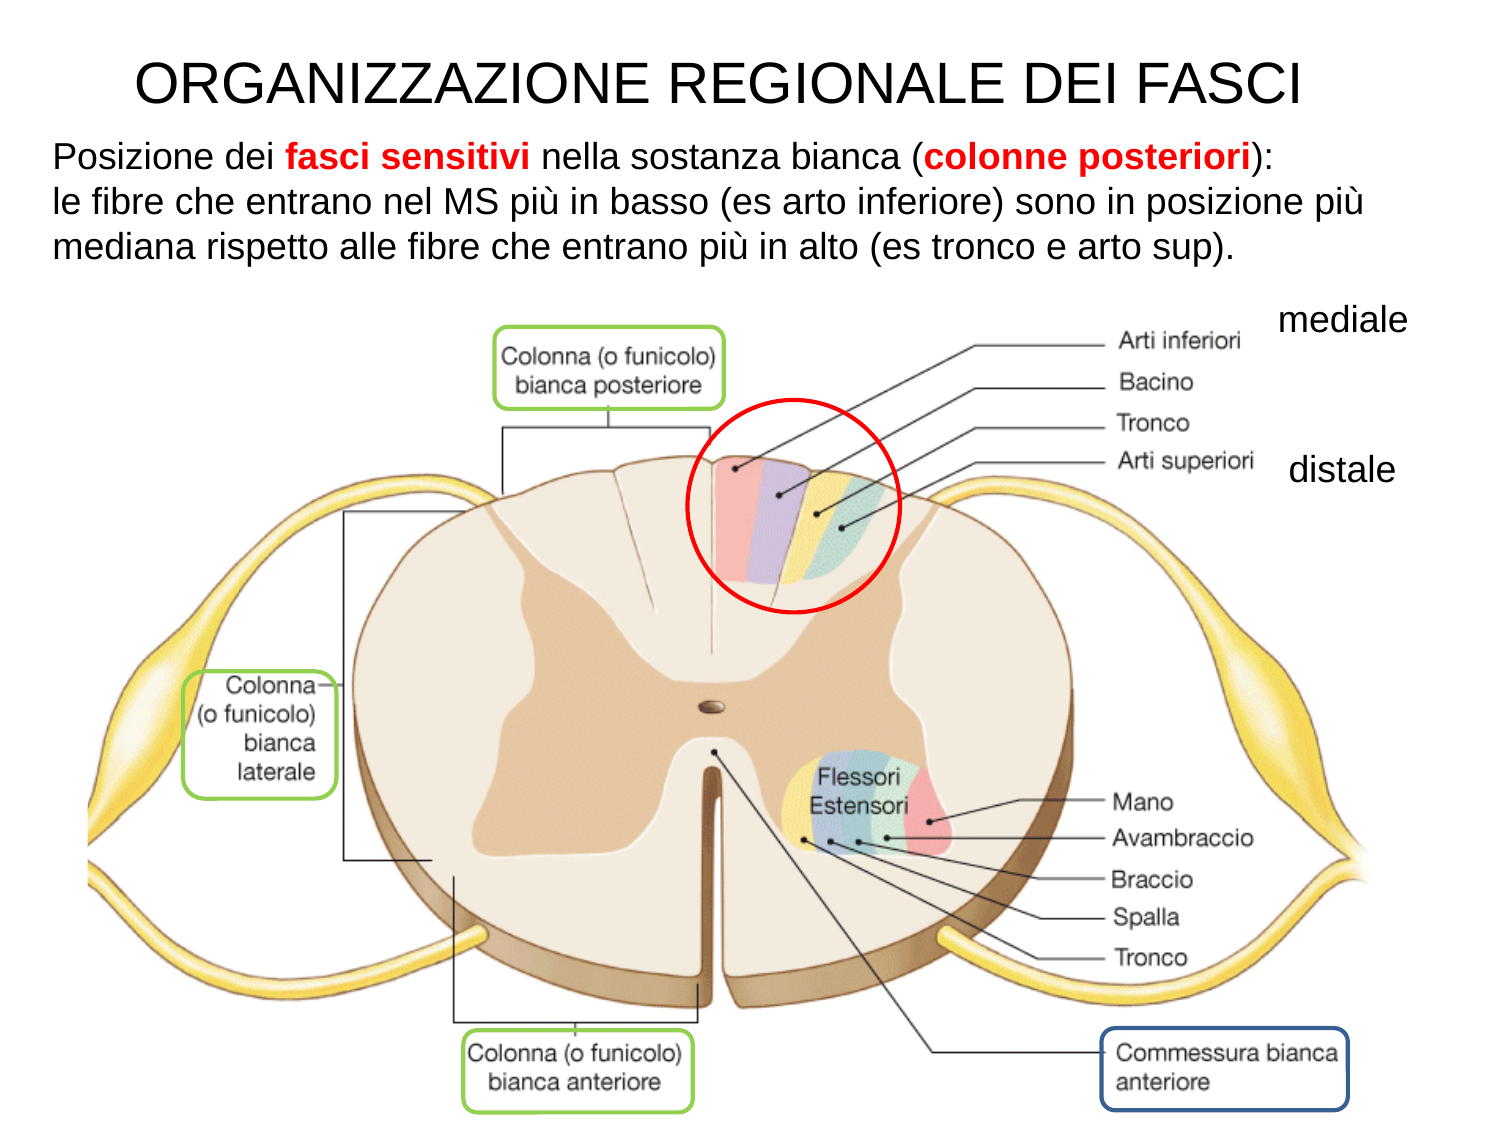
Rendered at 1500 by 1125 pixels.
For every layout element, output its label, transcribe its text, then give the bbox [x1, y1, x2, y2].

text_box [87, 287, 1426, 1113]
text_box ORGANIZZAZIONE REGIONALE DEI FASCI [119, 37, 1320, 123]
text_box Posizione dei fasci sensitivi nella sostanza bianca (colonne posteriori): le fibre che entrano nel MS più in basso (es arto inferiore) sono in posizione più mediana rispetto alle fibre che entrano più in alto (es tronco e arto sup). [37, 124, 1463, 275]
